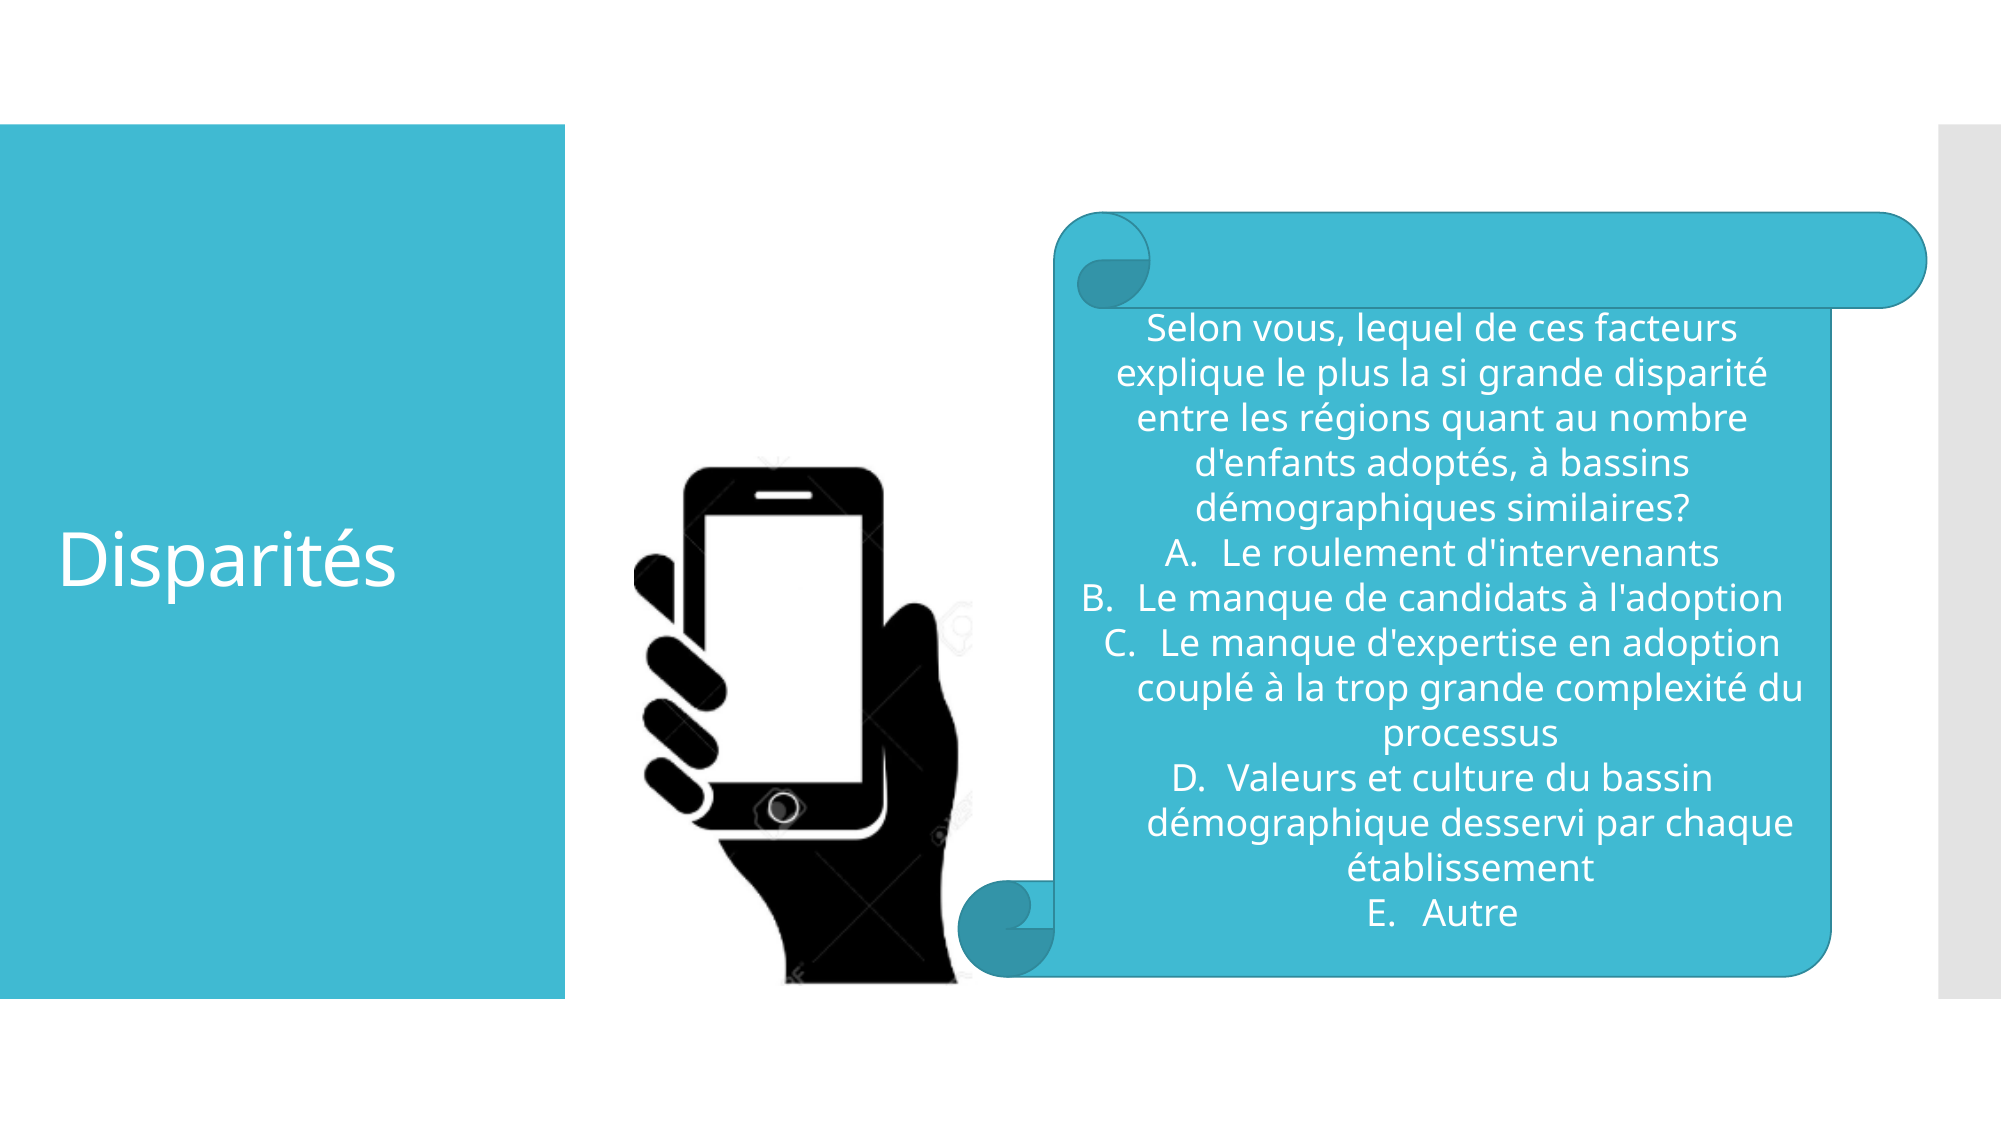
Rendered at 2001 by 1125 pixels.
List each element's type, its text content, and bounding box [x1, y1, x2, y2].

title Disparités [41, 184, 525, 940]
picture [634, 448, 978, 986]
text_box Selon vous, lequel de ces facteurs explique le plus la si grande disparité entre les régions quant au nombre d'enfants adoptés, à bassins démographiques similaires? Le roulement d'intervenants Le manque de candidats à l'adoption Le manque d'expertise en adoption couplé à la trop grande complexité du processus Valeurs et culture du bassin démographique desservi par chaque établissement Autre [978, 211, 1928, 978]
